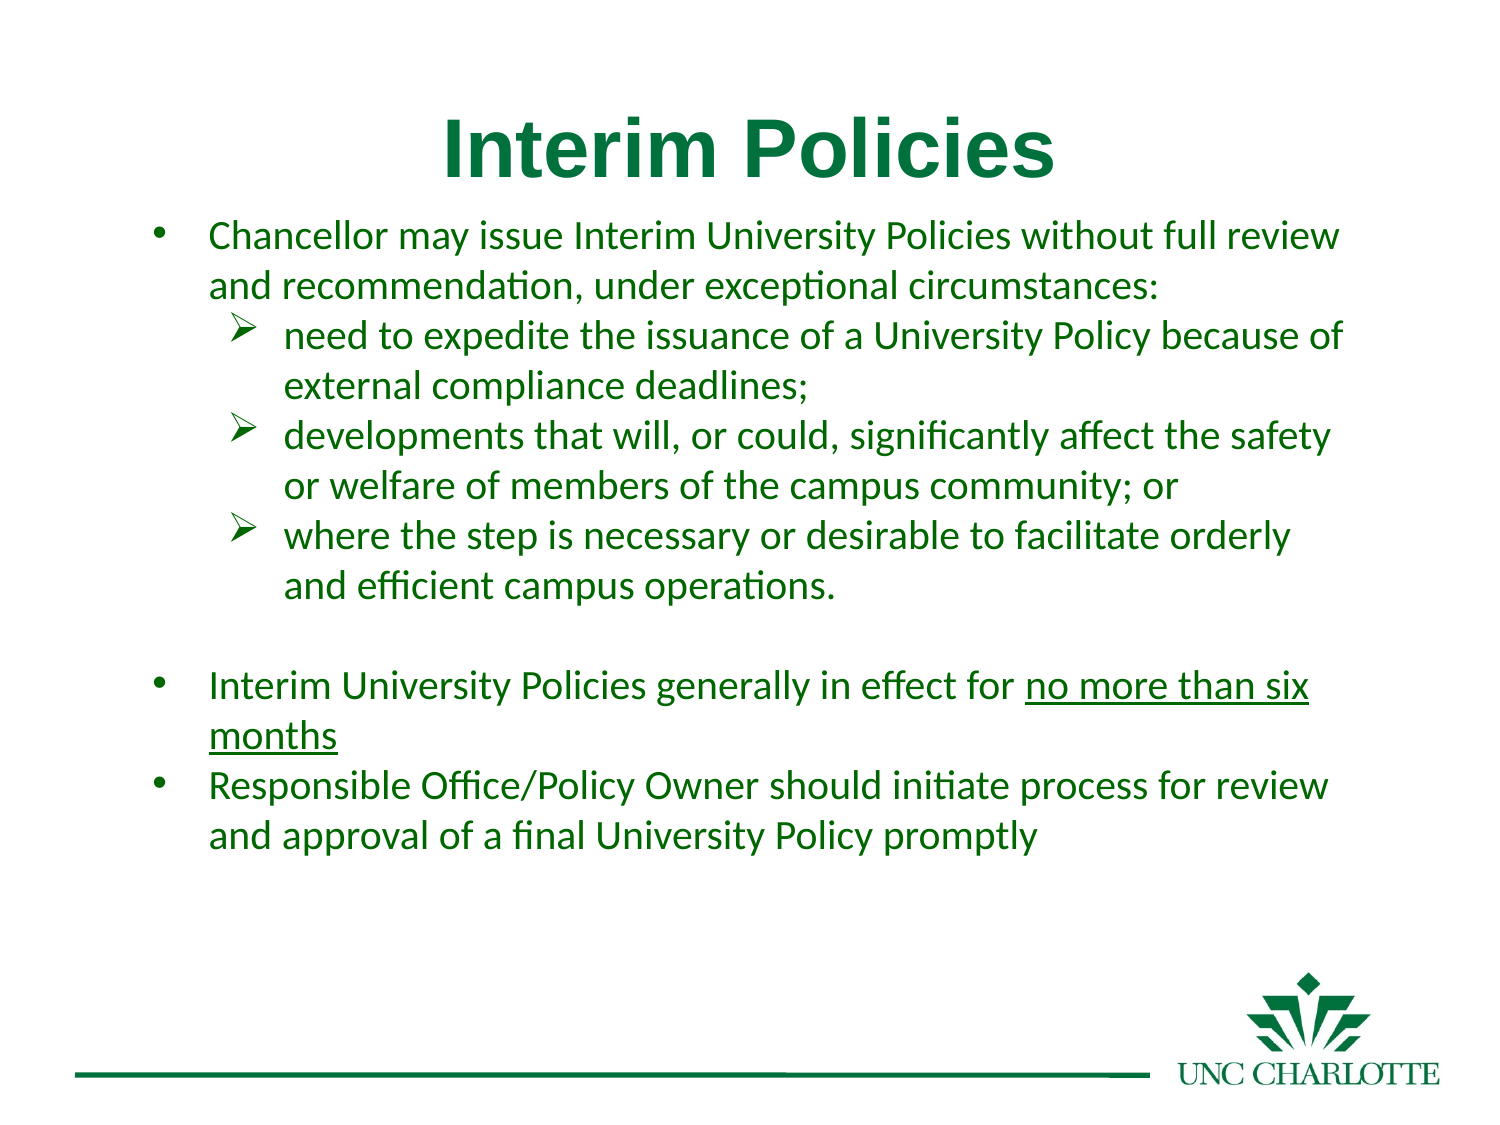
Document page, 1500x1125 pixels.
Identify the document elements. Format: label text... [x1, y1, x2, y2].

picture [1175, 969, 1444, 1089]
text_box Chancellor may issue Interim University Policies without full review and recommendation, under exceptional circumstances: need to expedite the issuance of a University Policy because of external compliance deadlines; developments that will, or could, significantly affect the safety or welfare of members of the campus community; or where the step is necessary or desirable to facilitate orderly and efficient campus operations. Interim University Policies generally in effect for no more than six months Responsible Office/Policy Owner should initiate process for review and approval of a final University Policy promptly [137, 200, 1375, 865]
title Interim Policies [0, 50, 1500, 238]
